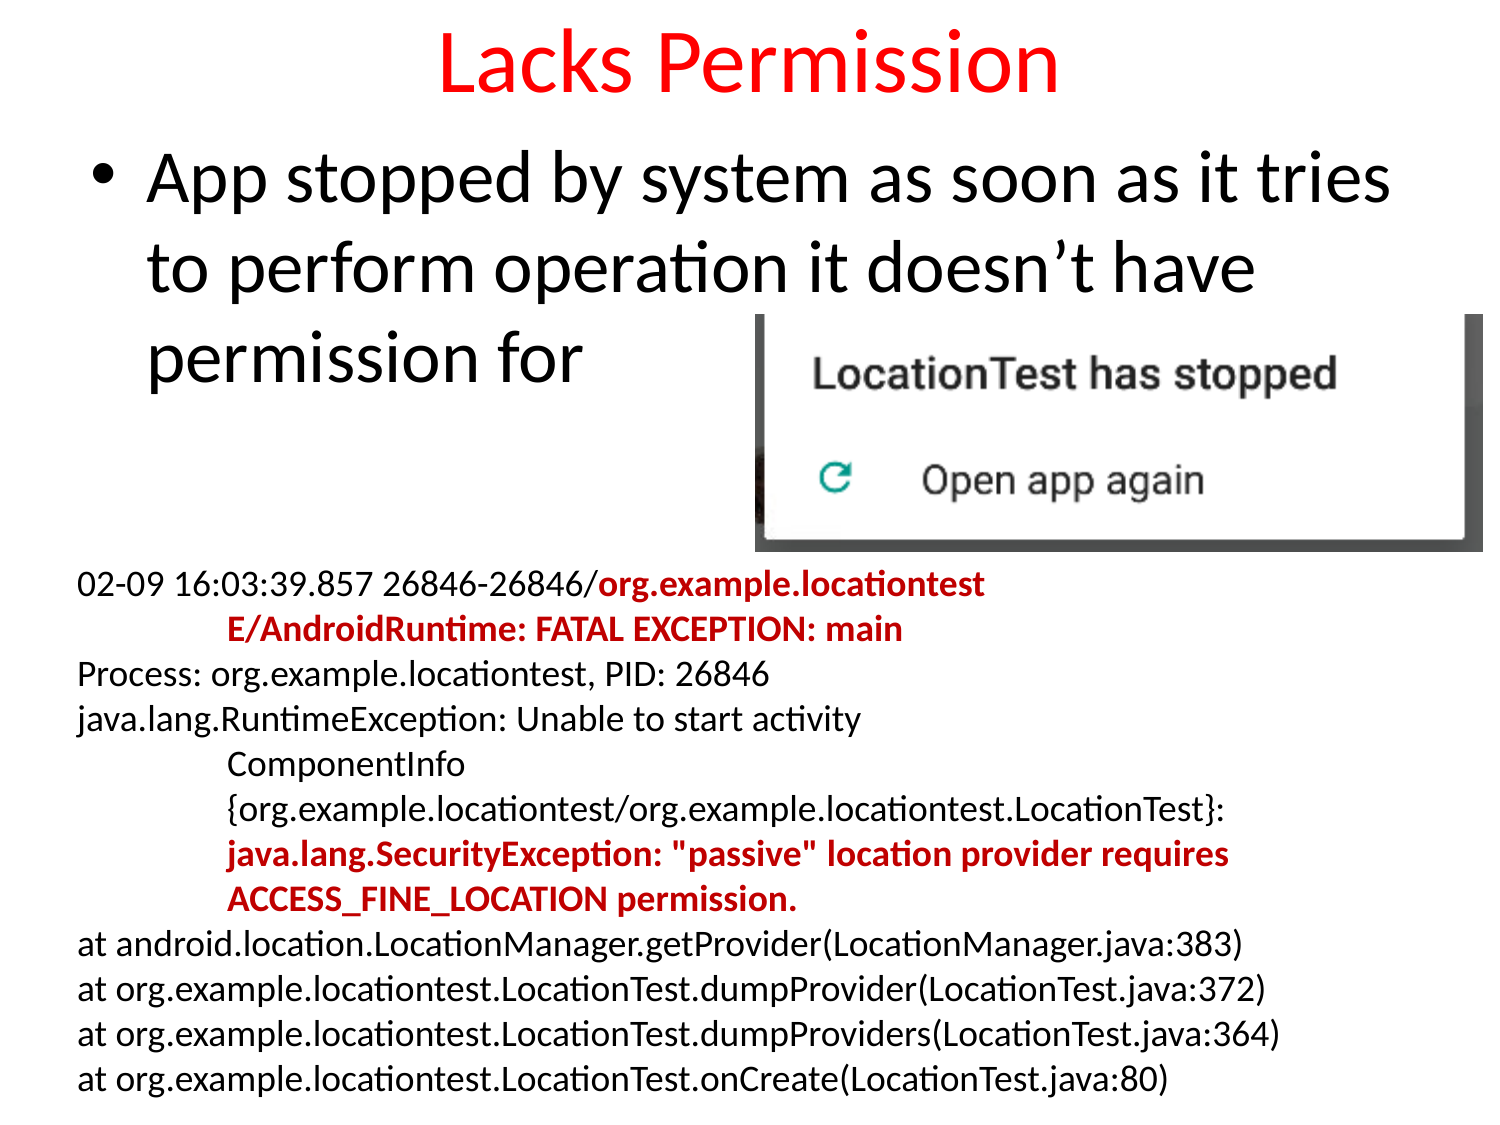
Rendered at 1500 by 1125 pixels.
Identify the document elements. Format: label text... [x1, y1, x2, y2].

list App stopped by system as soon as it tries to perform operation it doesn’t have permission for [75, 120, 1425, 552]
picture [755, 314, 1483, 553]
title Lacks Permission [75, 0, 1425, 120]
text_box 02-09 16:03:39.857 26846-26846/org.example.locationtest E/AndroidRuntime: FATAL EXCEPTION: main Process: org.example.locationtest, PID: 26846 java.lang.RuntimeException: Unable to start activity ComponentInfo {org.example.locationtest/org.example.locationtest.LocationTest}: java.lang.SecurityException: "passive" location provider requires ACCESS_FINE_LOCATION permission. at android.location.LocationManager.getProvider(LocationManager.java:383) at org.example.locationtest.LocationTest.dumpProvider(LocationTest.java:372) at org.example.locationtest.LocationTest.dumpProviders(LocationTest.java:364) at org.example.locationtest.LocationTest.onCreate(LocationTest.java:80) [62, 552, 1500, 1107]
